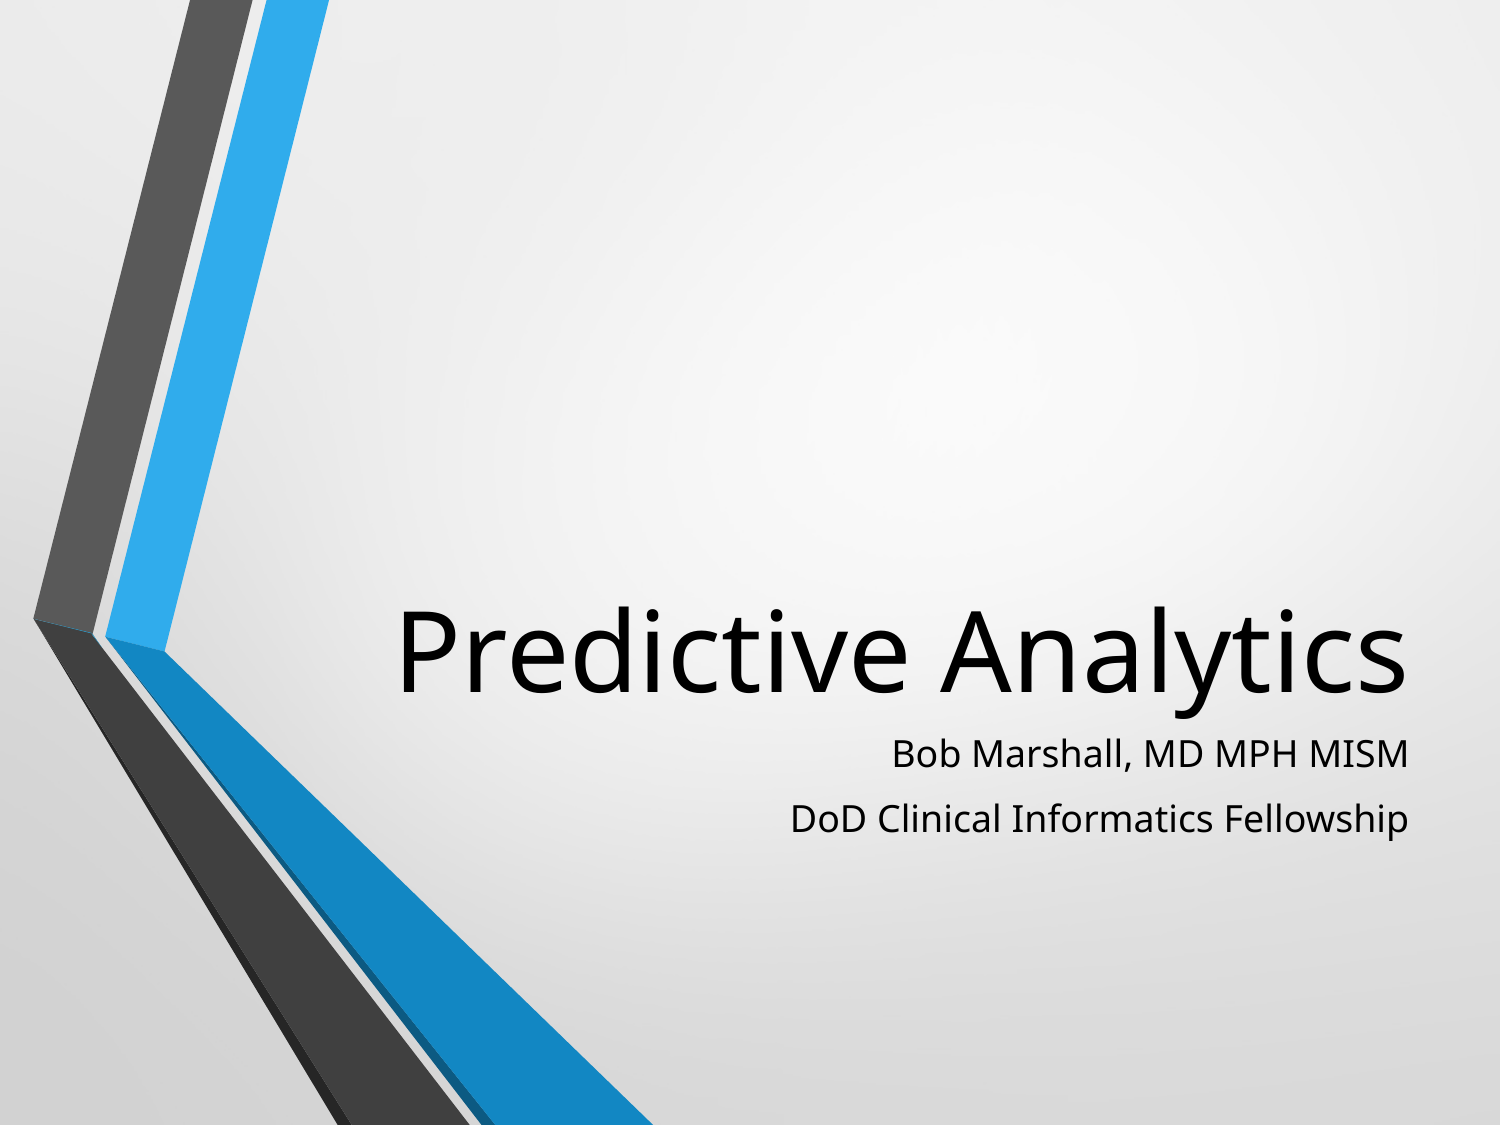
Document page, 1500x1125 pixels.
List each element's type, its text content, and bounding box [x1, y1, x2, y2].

title Predictive Analytics [285, 149, 1425, 723]
subtitle Bob Marshall, MD MPH MISM DoD Clinical Informatics Fellowship [479, 722, 1425, 947]
